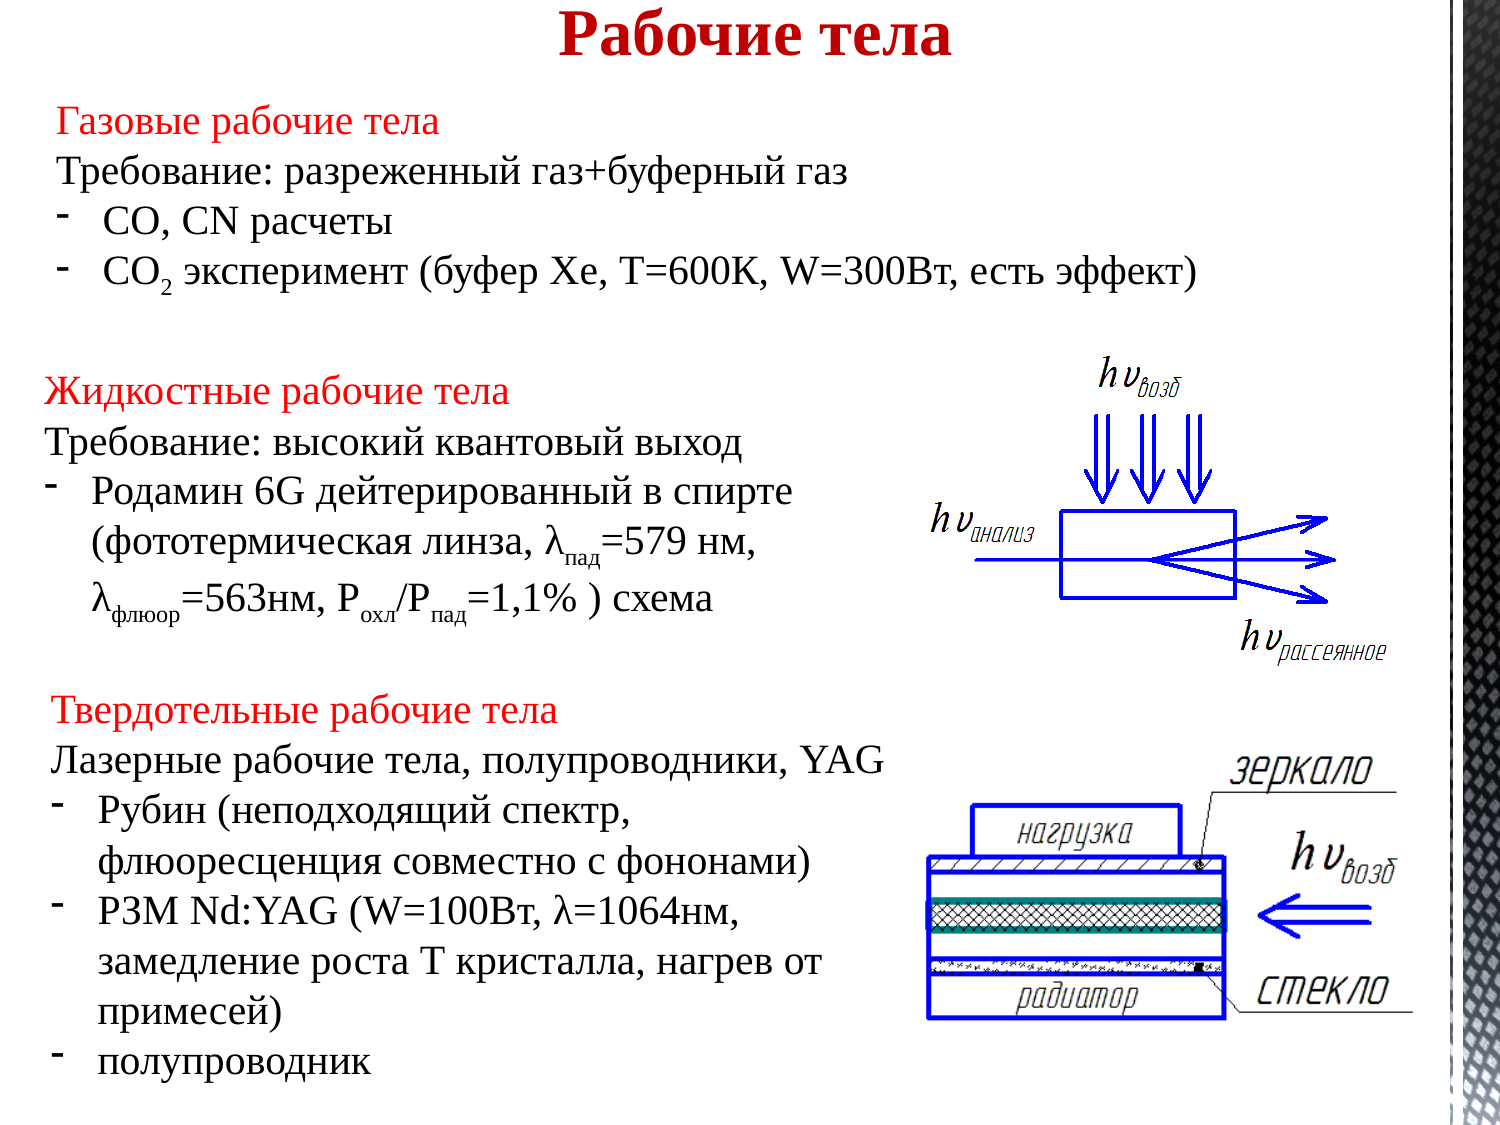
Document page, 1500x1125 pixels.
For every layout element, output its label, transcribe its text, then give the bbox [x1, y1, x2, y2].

picture [926, 347, 1400, 670]
text_box Рабочие тела [12, 0, 1500, 83]
picture [1447, 83, 1500, 1125]
picture [925, 739, 1419, 1023]
text_box Газовые рабочие тела Требование: разреженный газ+буферный газ СО, СN расчеты CO2 эксперимент (буфер Хе, Т=600К, W=300Вт, есть эффект) [40, 85, 1213, 308]
text_box Жидкостные рабочие тела Требование: высокий квантовый выход Родамин 6G дейтерированный в спирте (фототермическая линза, λпад=579 нм, λфлюор=563нм, Рохл/Рпад=1,1% ) схема [29, 355, 833, 680]
text_box Твердотельные рабочие тела Лазерные рабочие тела, полупроводники, YAG Рубин (неподходящий спектр, флюоресценция совместно с фононами) РЗМ Nd:YAG (W=100Вт, λ=1064нм, замедление роста Т кристалла, нагрев от примесей) полупроводник [35, 674, 904, 1090]
